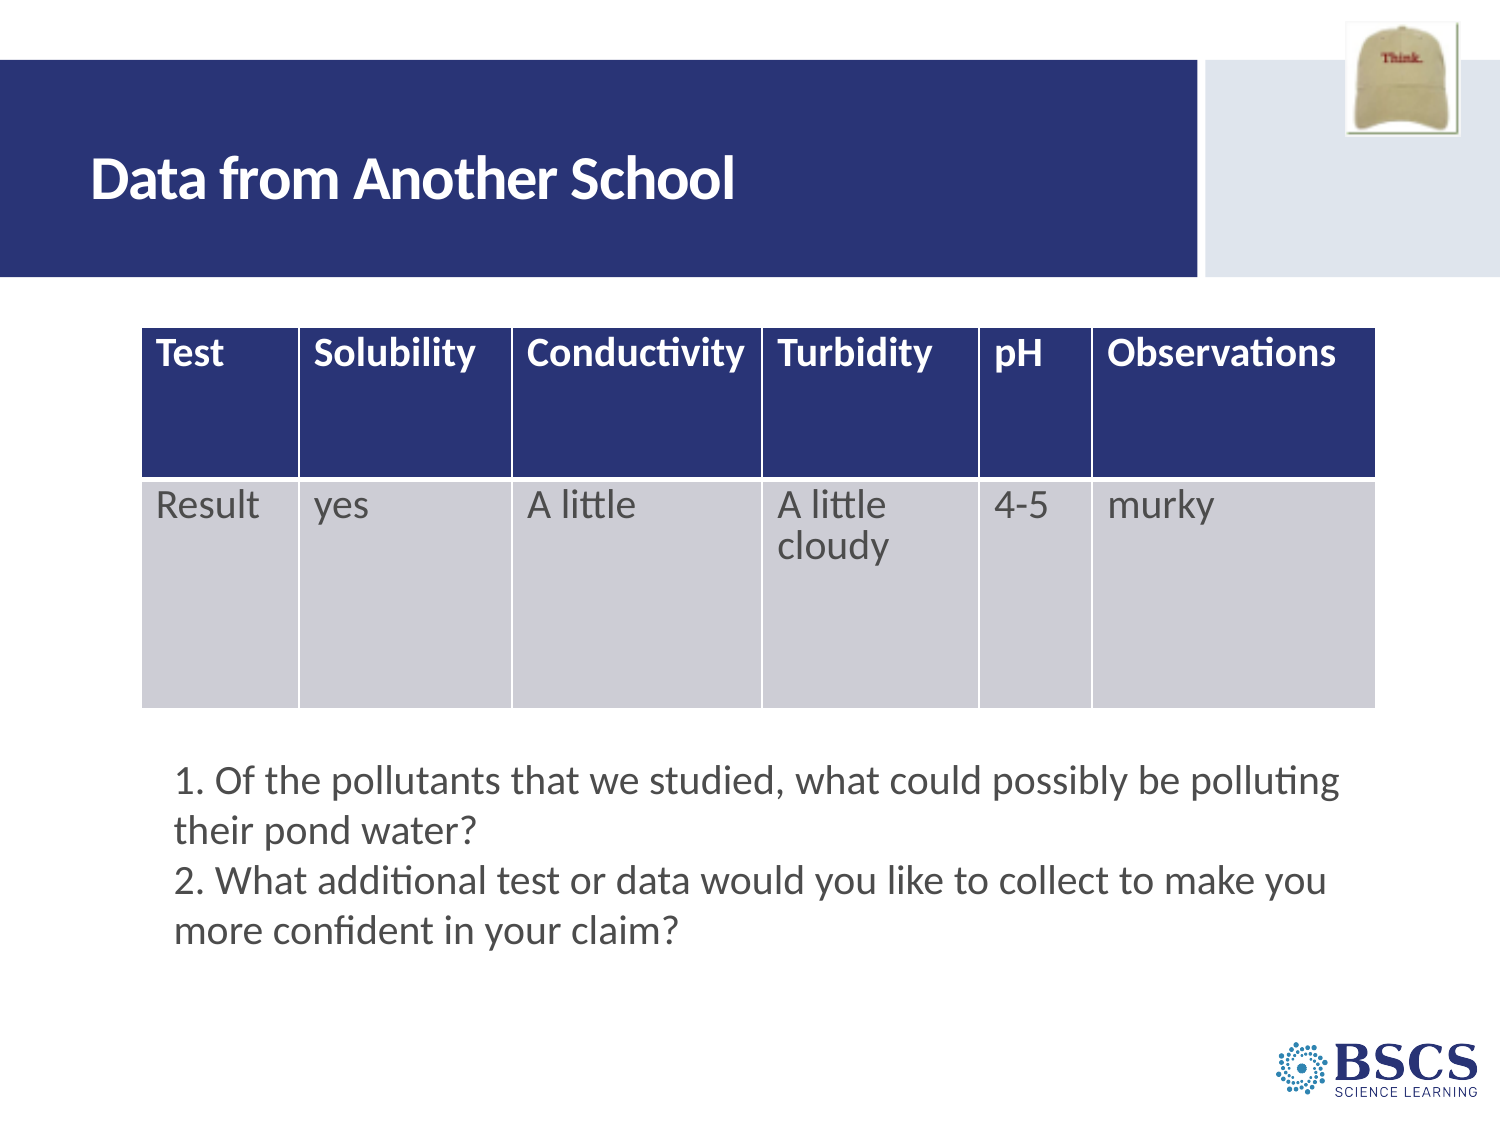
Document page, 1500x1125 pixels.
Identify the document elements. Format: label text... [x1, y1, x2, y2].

table_header Test [142, 328, 298, 477]
table_cell Result [142, 482, 298, 708]
table_cell yes [300, 482, 511, 708]
title Data from Another School [75, 87, 1115, 211]
text_box 1. Of the pollutants that we studied, what could possibly be polluting their pond water? 2. What additional test or data would you like to collect to make you more confident in your claim? [158, 745, 1376, 961]
table_cell 4-5 [980, 482, 1091, 708]
picture [1275, 1041, 1478, 1098]
table_header Solubility [300, 328, 511, 477]
table_header pH [980, 328, 1091, 477]
table_cell A little cloudy [763, 482, 978, 708]
table_cell murky [1093, 482, 1375, 708]
table_header Turbidity [763, 328, 978, 477]
list [0, 211, 1294, 971]
table_cell A little [513, 482, 761, 708]
table_header Conductivity [513, 328, 761, 477]
table_header Observations [1093, 328, 1375, 477]
picture [1345, 21, 1461, 137]
